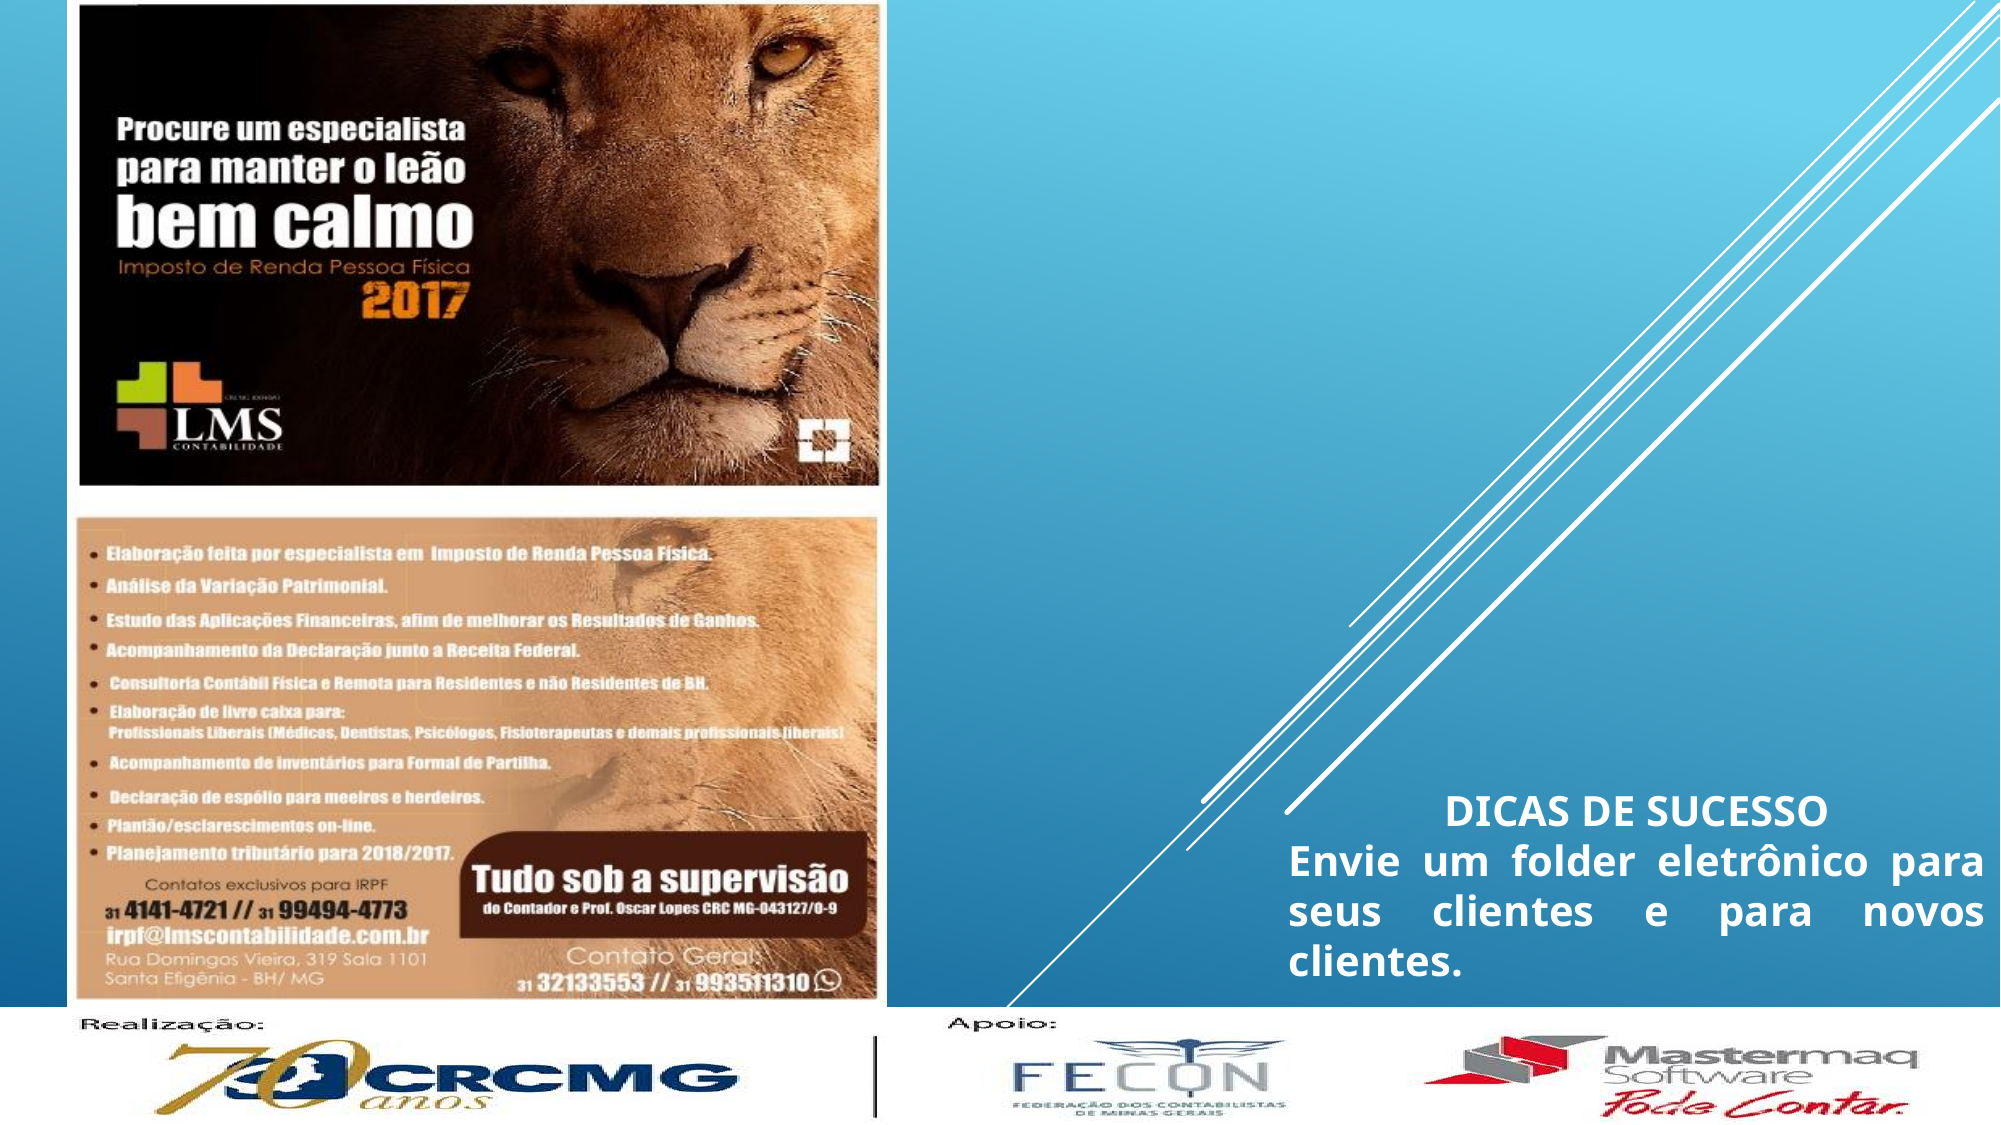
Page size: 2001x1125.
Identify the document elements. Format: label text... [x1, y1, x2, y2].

picture [0, 0, 2000, 1125]
text_box DICAS DE SUCESSO Envie um folder eletrônico para seus clientes e para novos clientes. [1273, 777, 2000, 993]
